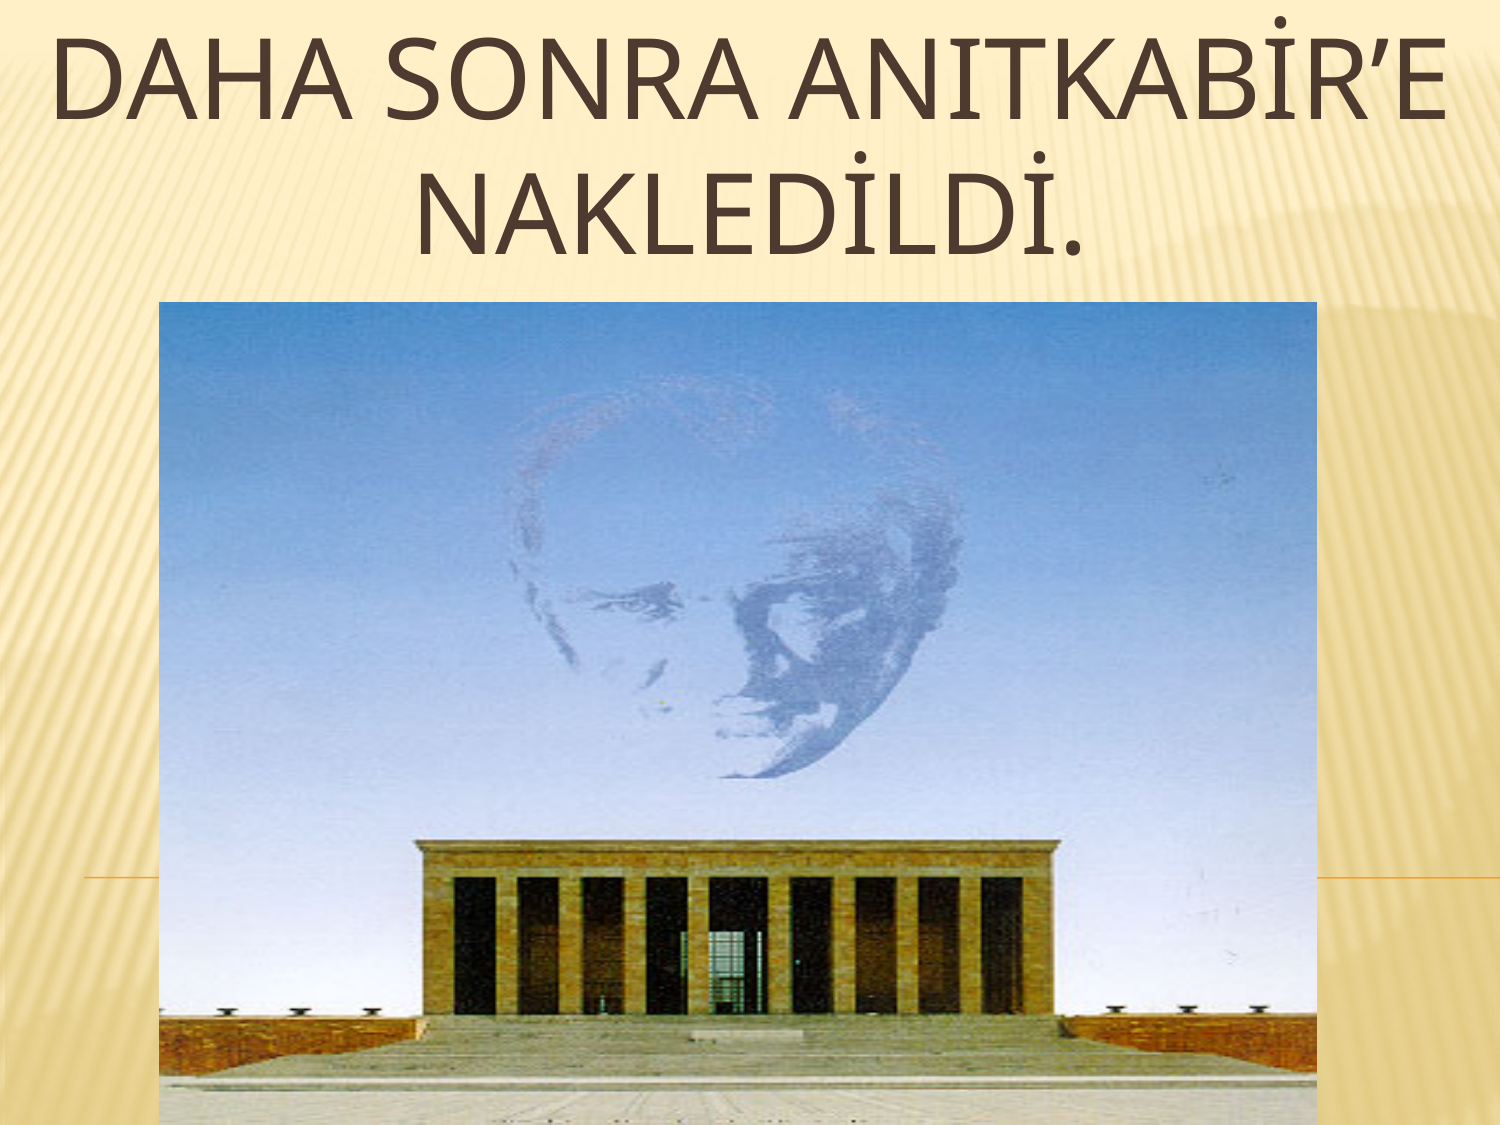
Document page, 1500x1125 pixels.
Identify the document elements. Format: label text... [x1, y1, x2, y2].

title DAHA SONRA ANITKABİR’E NAKLEDİLDİ. [0, 0, 1500, 316]
picture [159, 302, 1318, 1125]
